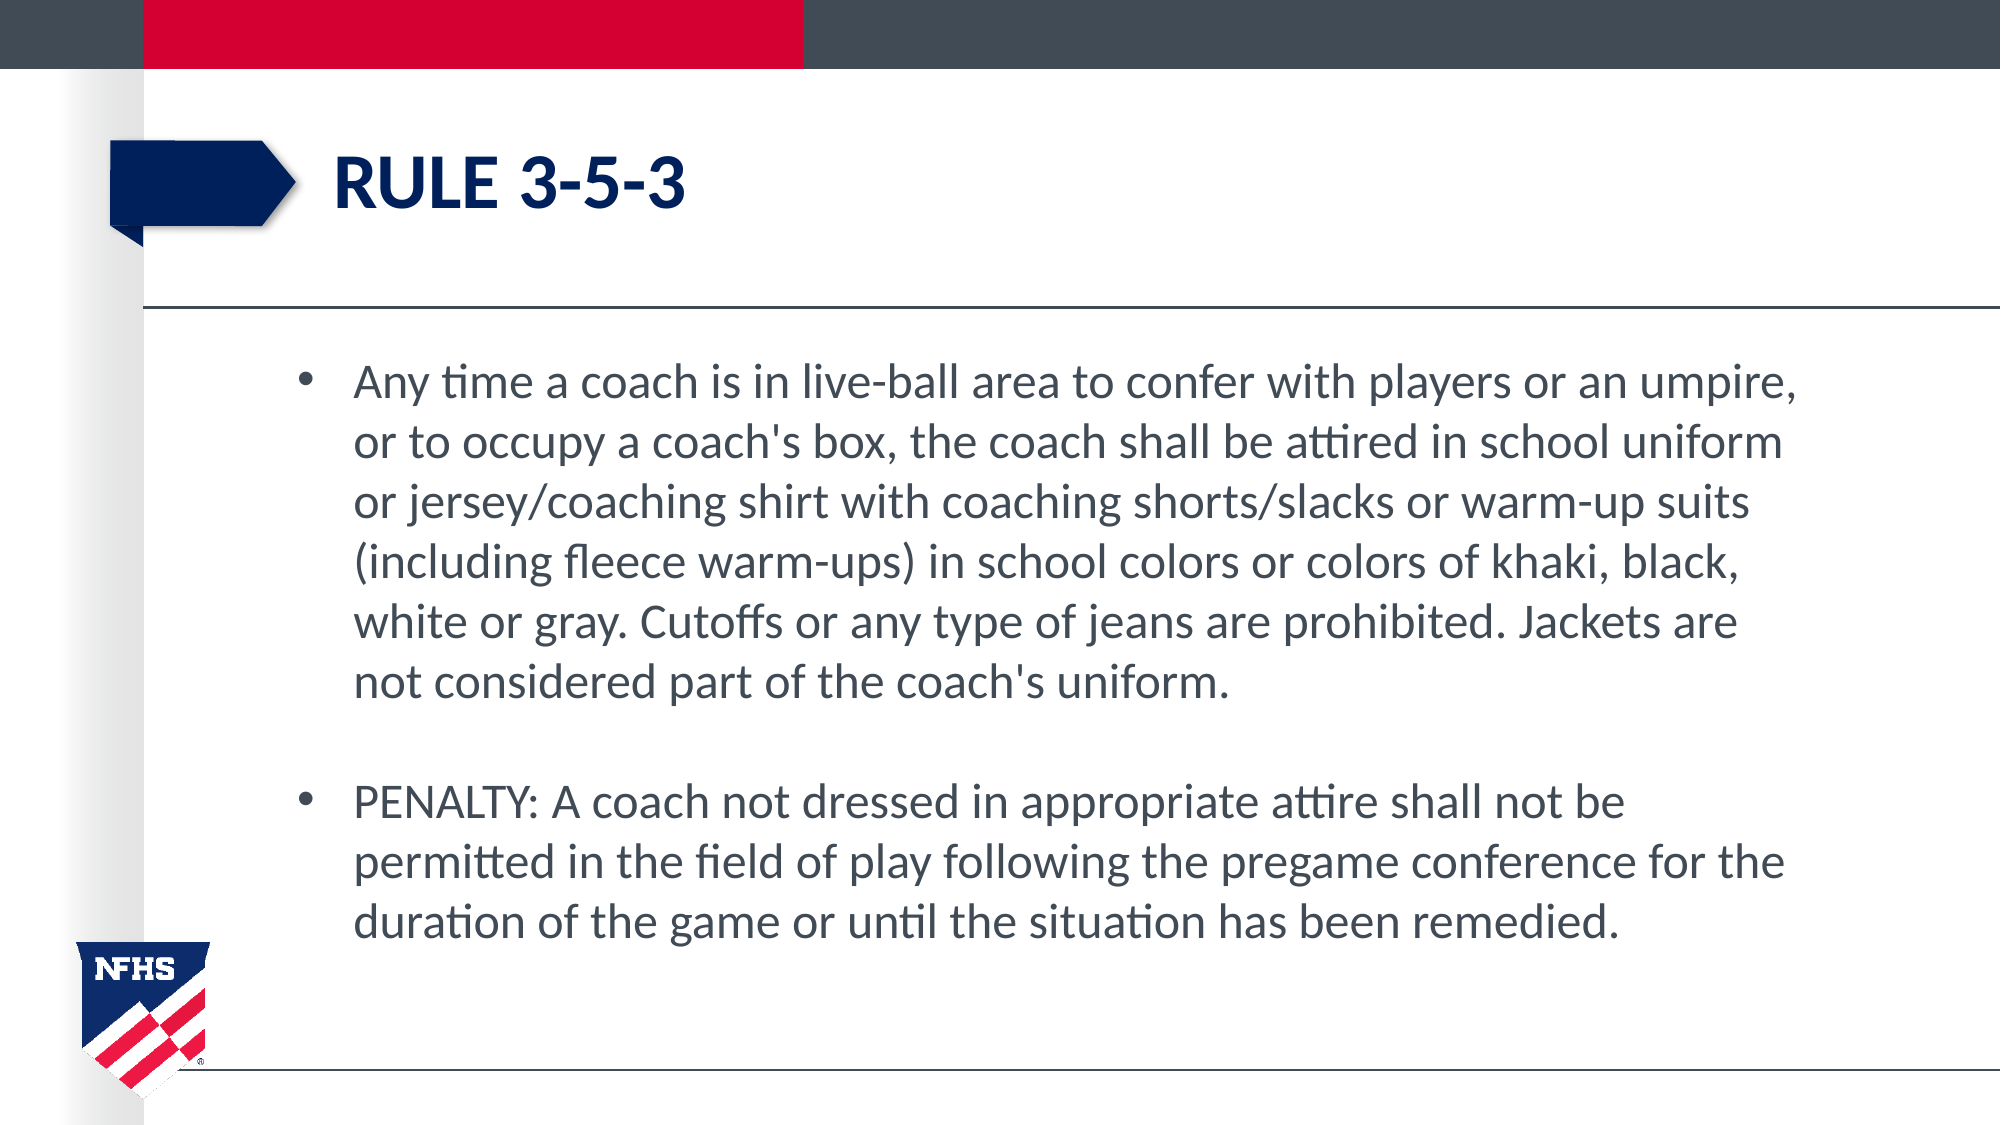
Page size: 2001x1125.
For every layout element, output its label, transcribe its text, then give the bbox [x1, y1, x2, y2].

text_box Any time a coach is in live-ball area to confer with players or an umpire, or to occupy a coach's box, the coach shall be attired in school uniform or jersey/coaching shirt with coaching shorts/slacks or warm-up suits (including fleece warm-ups) in school colors or colors of khaki, black, white or gray. Cutoffs or any type of jeans are prohibited. Jackets are not considered part of the coach's uniform. PENALTY: A coach not dressed in appropriate attire shall not be permitted in the field of play following the pregame conference for the duration of the game or until the situation has been remedied. [282, 340, 1820, 956]
picture [76, 942, 210, 1099]
title Rule 3-5-3 [318, 85, 1964, 285]
